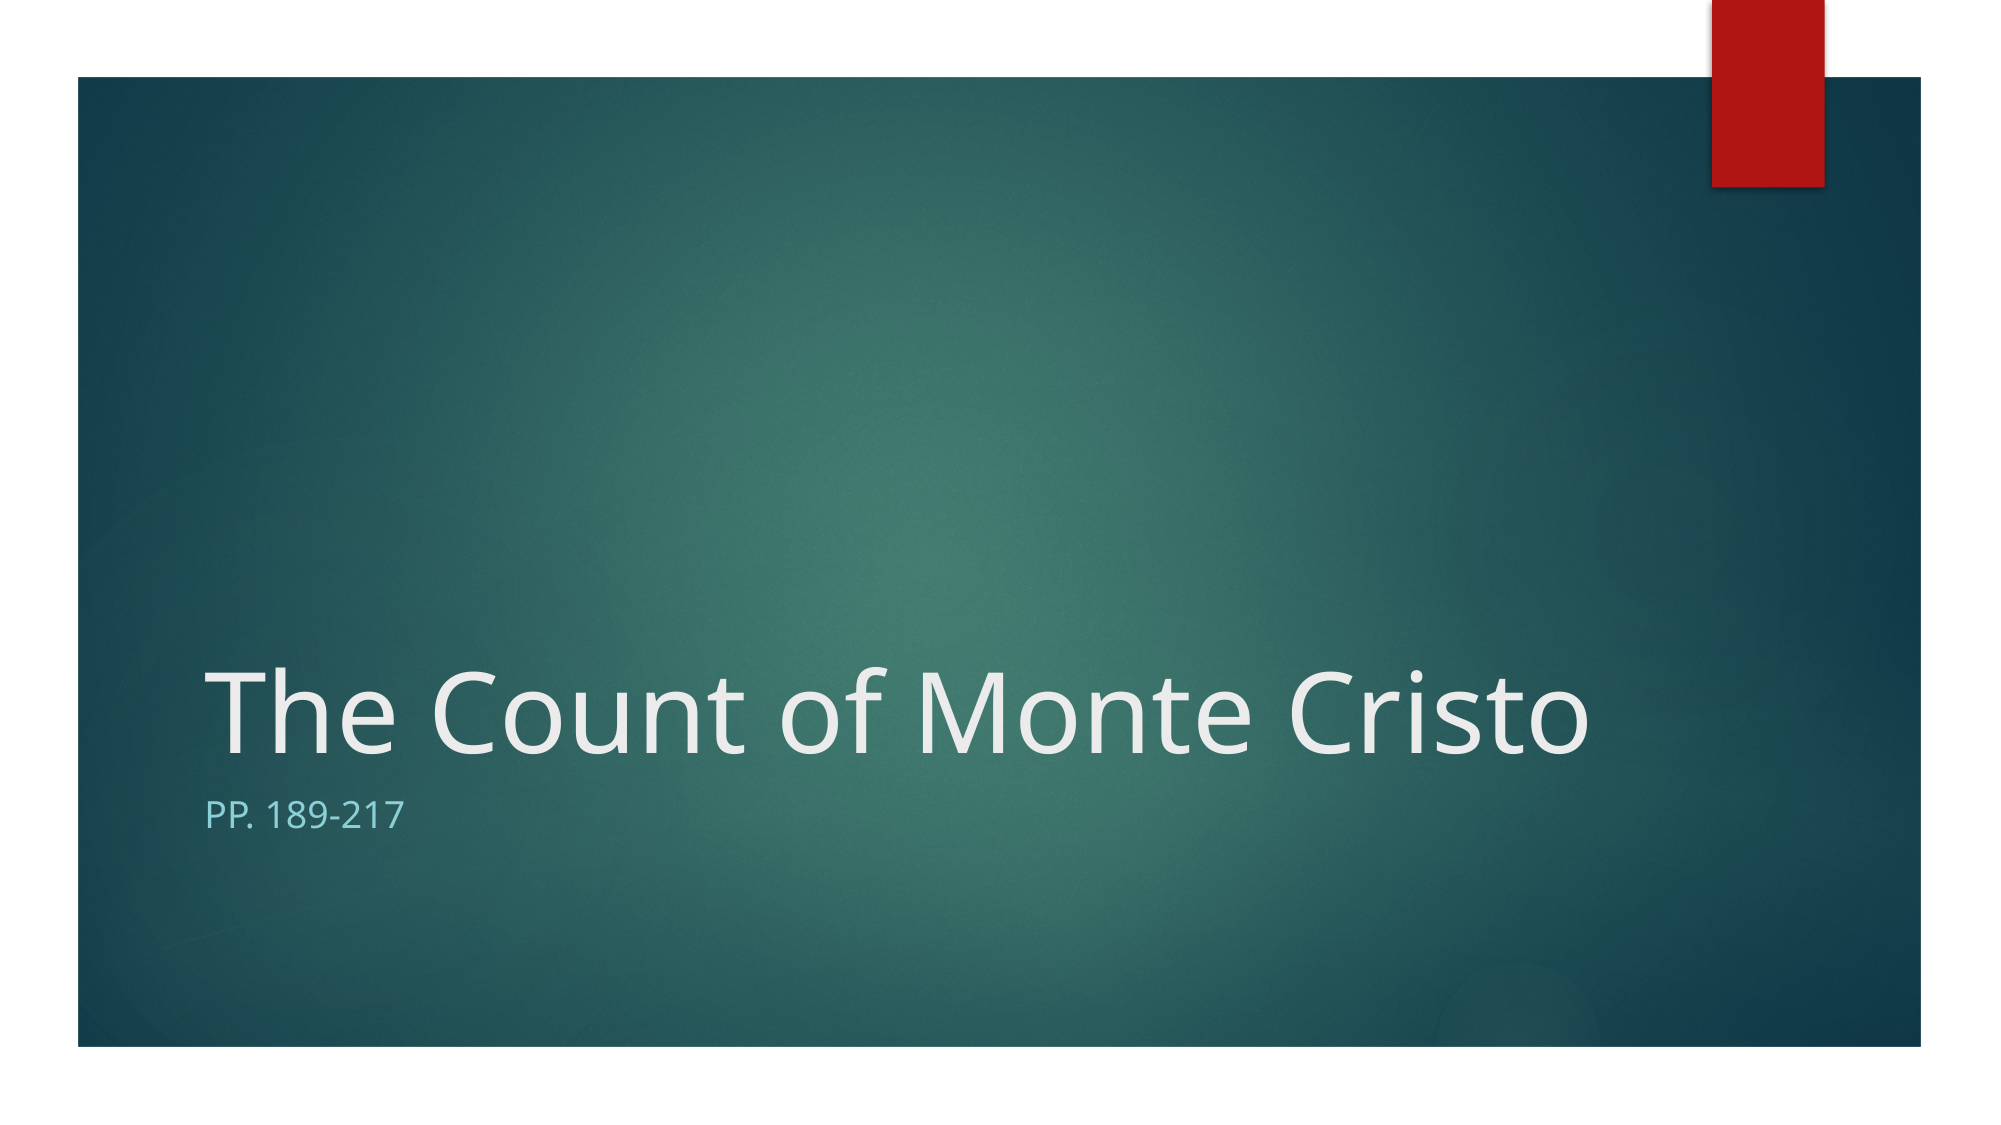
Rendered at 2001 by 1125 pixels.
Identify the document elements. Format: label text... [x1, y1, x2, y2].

title The Count of Monte Cristo [189, 344, 1638, 783]
subtitle pp. 189-217 [189, 783, 1638, 925]
